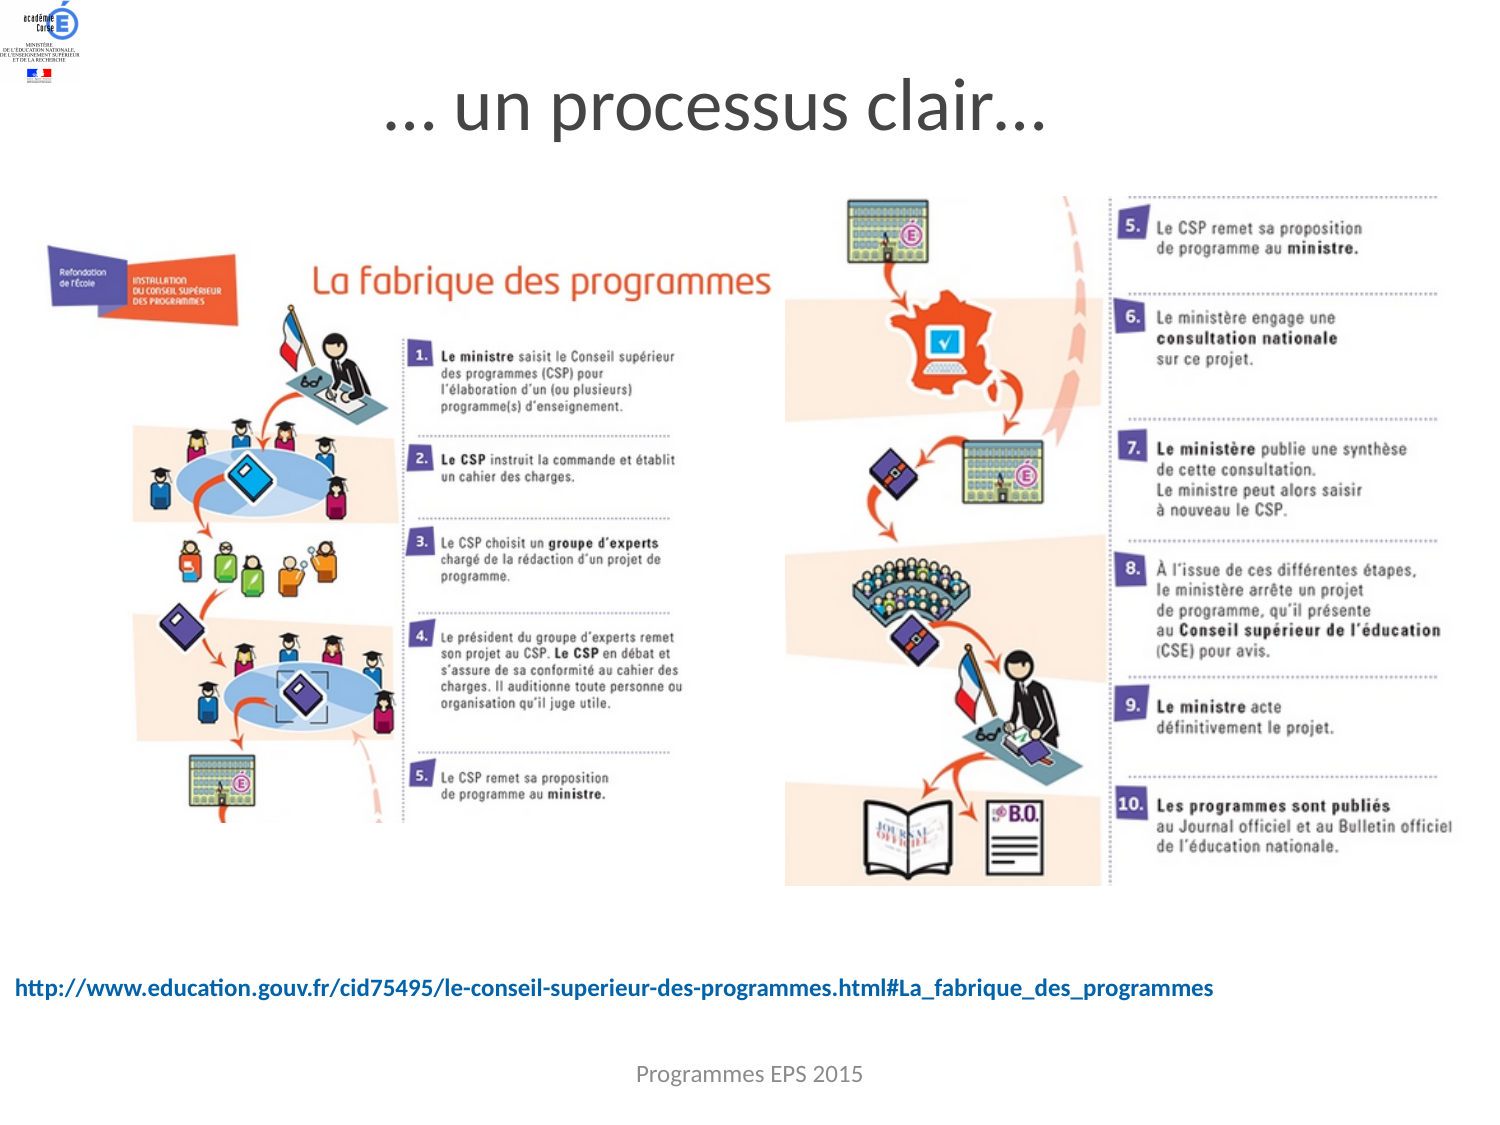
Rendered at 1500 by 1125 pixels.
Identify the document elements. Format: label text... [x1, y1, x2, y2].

picture [17, 231, 782, 823]
picture [0, 0, 80, 84]
footer Programmes EPS 2015 [512, 1042, 988, 1103]
text_box http://www.education.gouv.fr/cid75495/le-conseil-superieur-des-programmes.html#La_fabrique_des_programmes [0, 964, 1500, 1009]
text_box … un processus clair… [41, 48, 1392, 141]
picture [785, 195, 1464, 886]
